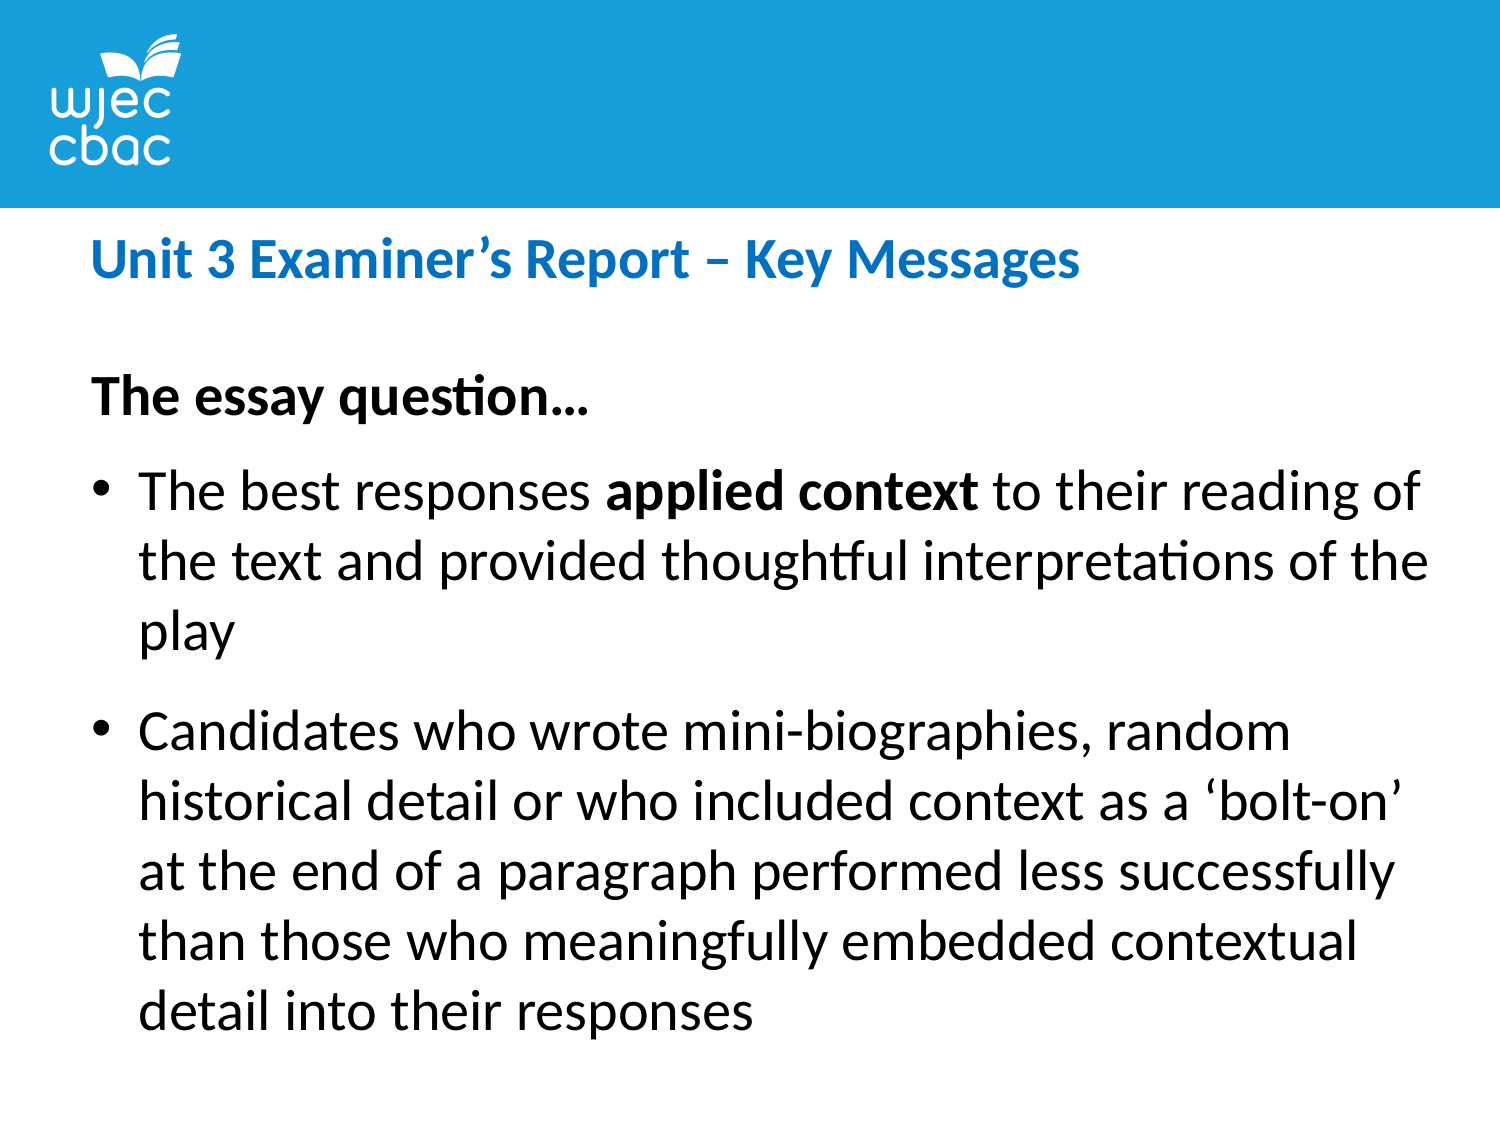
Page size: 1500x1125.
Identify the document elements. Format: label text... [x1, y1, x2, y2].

text_box Unit 3 Examiner’s Report – Key Messages [75, 217, 1304, 298]
picture [0, 0, 1500, 208]
text_box The essay question… The best responses applied context to their reading of the text and provided thoughtful interpretations of the play Candidates who wrote mini-biographies, random historical detail or who included context as a ‘bolt-on’ at the end of a paragraph performed less successfully than those who meaningfully embedded contextual detail into their responses [77, 349, 1448, 1050]
